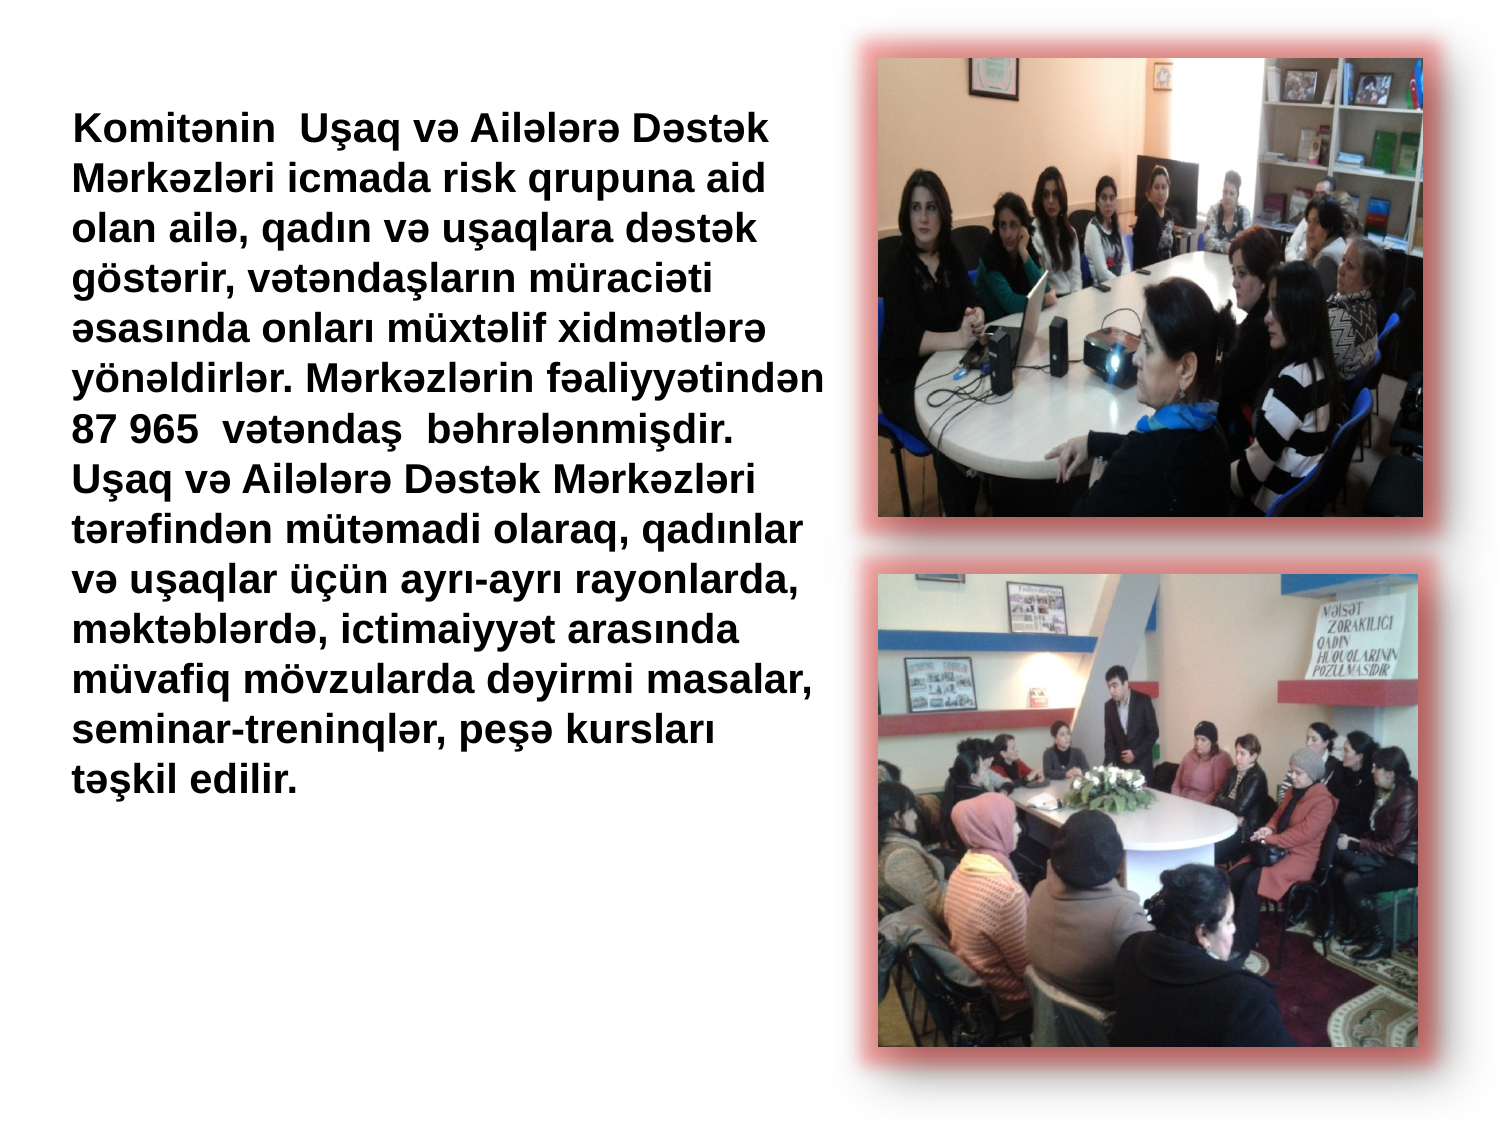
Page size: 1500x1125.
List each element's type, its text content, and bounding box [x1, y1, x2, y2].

list Komitənin Uşaq və Ailələrə Dəstək Mərkəzləri icmada risk qrupuna aid olan ailə, qadın və uşaqlara dəstək göstərir, vətəndaşların müraciəti əsasında onları müxtəlif xidmətlərə yönəldirlər. Mərkəzlərin fəaliyyətindən 87 965 vətəndaş bəhrələnmişdir. Uşaq və Ailələrə Dəstək Mərkəzləri tərəfindən mütəmadi olaraq, qadınlar və uşaqlar üçün ayrı-ayrı rayonlarda, məktəblərdə, ictimaiyyət arasında müvafiq mövzularda dəyirmi masalar, seminar-treninqlər, peşə kursları təşkil edilir. [0, 93, 844, 1067]
picture [878, 573, 1419, 1047]
picture [878, 58, 1423, 517]
